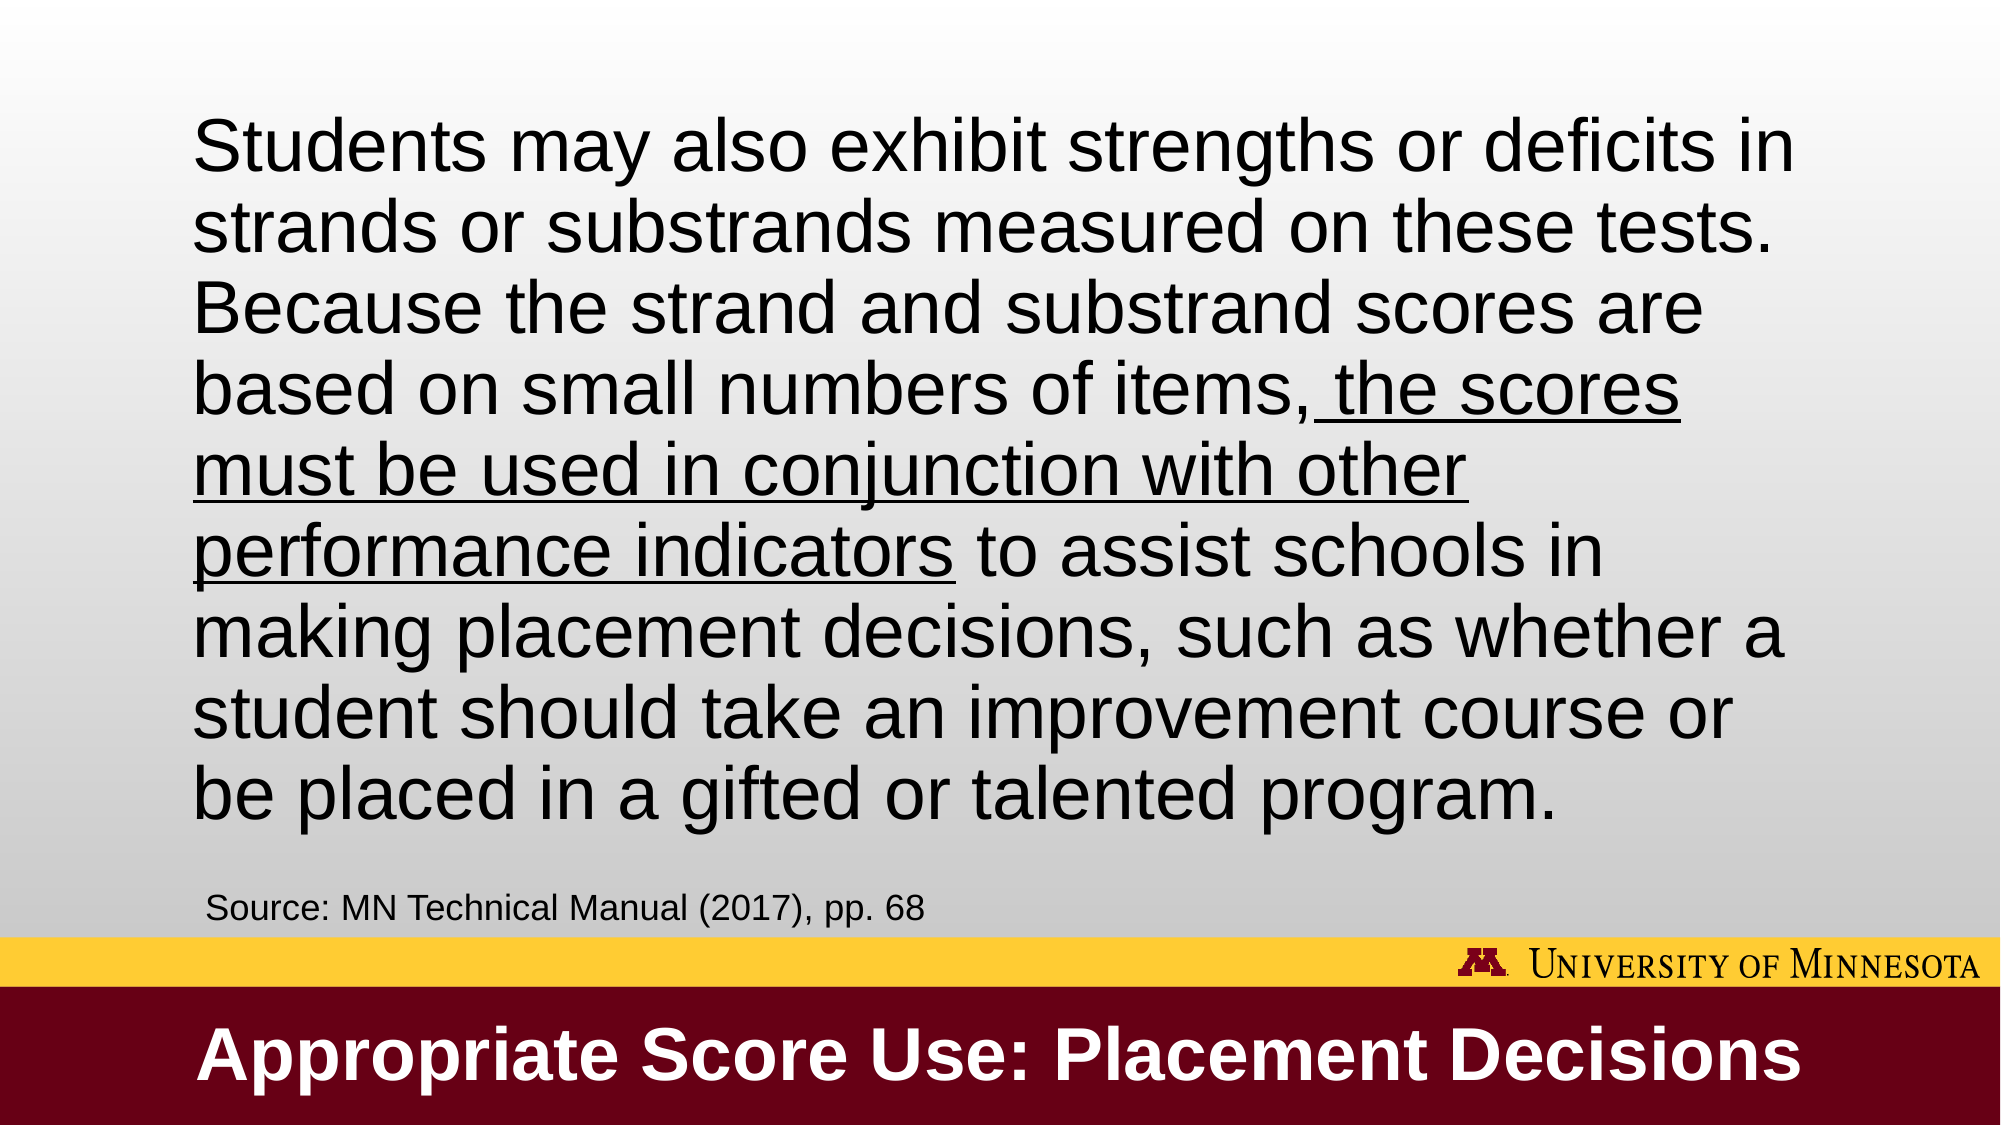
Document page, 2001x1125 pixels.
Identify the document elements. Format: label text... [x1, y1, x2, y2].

picture [1458, 948, 1509, 976]
title Appropriate Score Use: Placement Decisions [0, 986, 2000, 1125]
list Students may also exhibit strengths or deficits in strands or substrands measured on these tests. Because the strand and substrand scores are based on small numbers of items, the scores must be used in conjunction with other performance indicators to assist schools in making placement decisions, such as whether a student should take an improvement course or be placed in a gifted or talented program. [177, 99, 1826, 825]
text_box Source: MN Technical Manual (2017), pp. 68 [190, 876, 942, 936]
